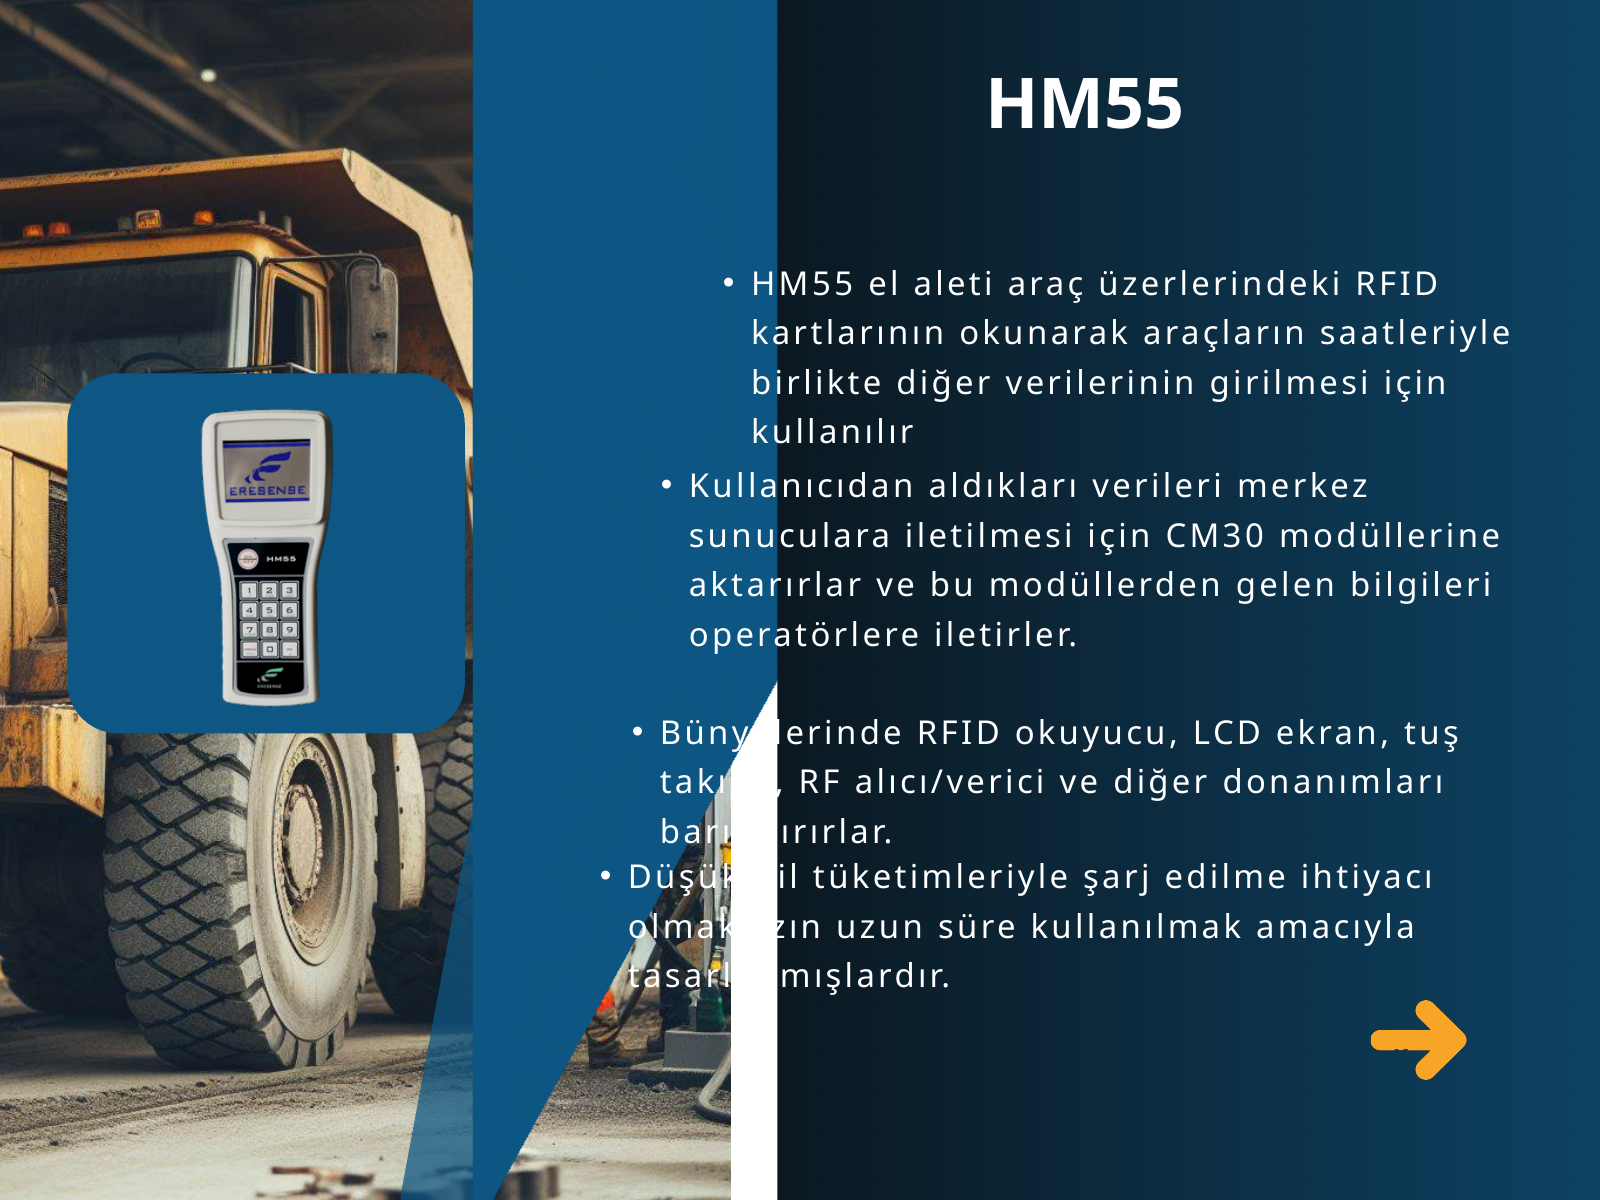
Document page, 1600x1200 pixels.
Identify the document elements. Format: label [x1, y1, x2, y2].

text_box [67, 373, 466, 734]
text_box [412, 0, 1600, 1200]
text_box [0, 0, 406, 1200]
